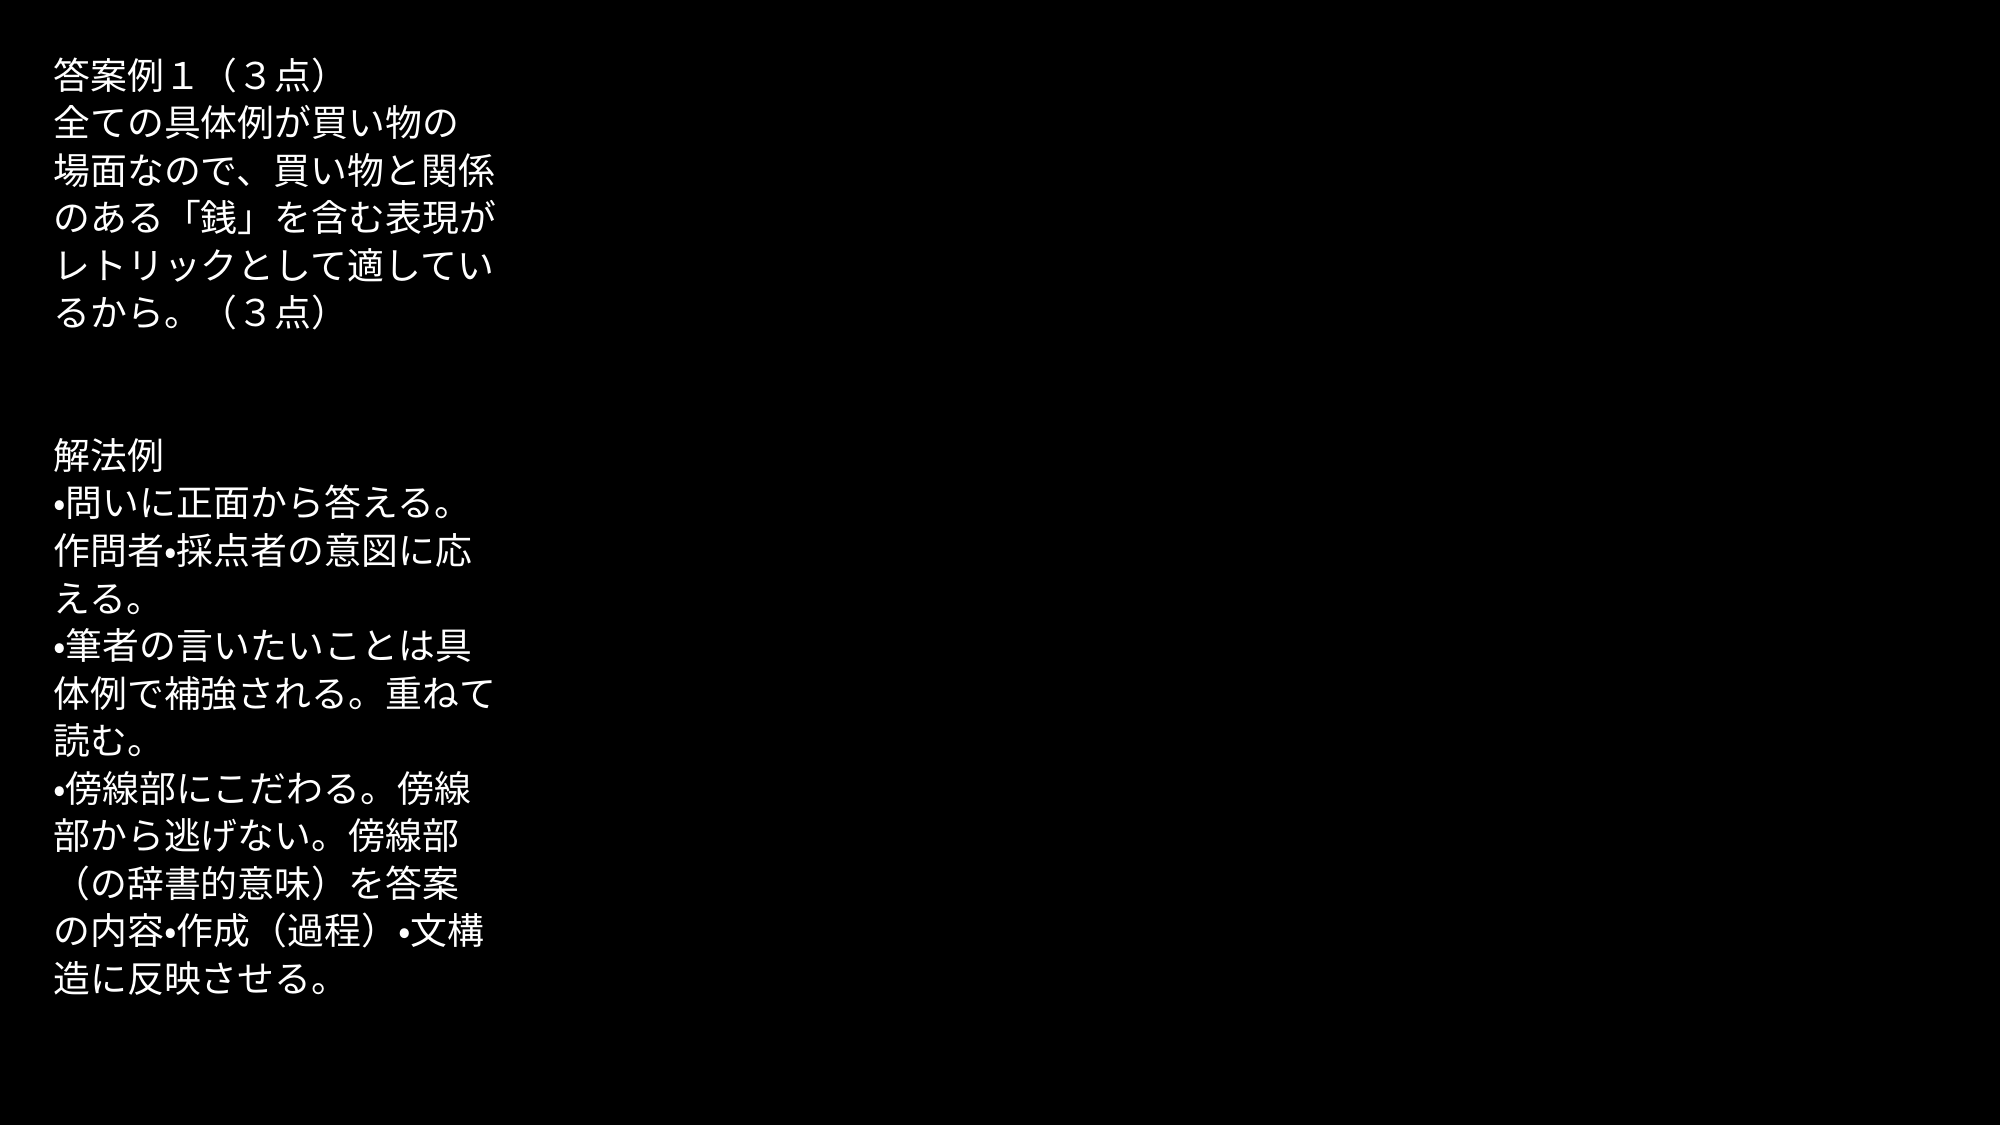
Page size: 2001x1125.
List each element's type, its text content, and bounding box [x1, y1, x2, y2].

list 答案例１（３点） 全ての具体例が買い物の 場面なので、買い物と関係 のある「銭」を含む表現が レトリックとして適してい るから。（３点） 解法例 ・問いに正面から答える。 作問者・採点者の意図に応 える。 ・筆者の言いたいことは具 体例で補強される。重ねて 読む。 ・傍線部にこだわる。傍線 部から逃げない。傍線部 （の辞書的意味）を答案 の内容・作成（過程）・文構 造に反映させる。 [45, 42, 1942, 1031]
